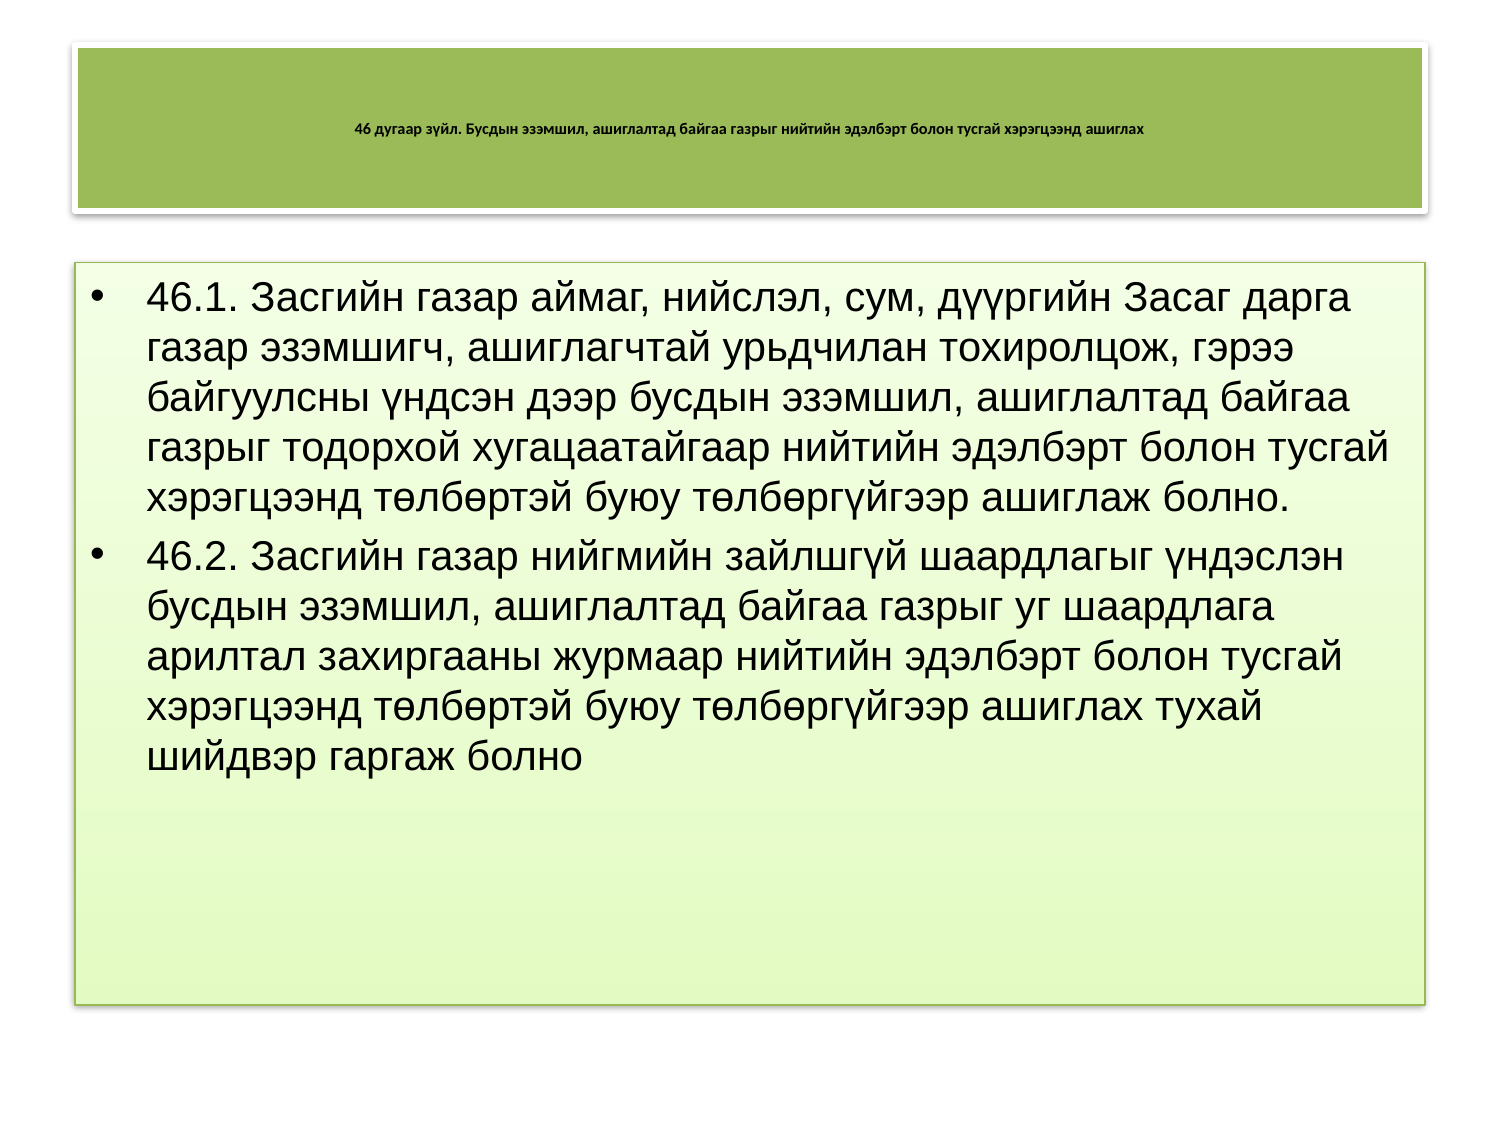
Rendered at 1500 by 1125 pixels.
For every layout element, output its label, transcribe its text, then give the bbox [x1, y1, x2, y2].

title 46 дугаар зүйл. Бусдын эзэмшил, ашиглалтад байгаа газрыг нийтийн эдэлбэрт болон тусгай хэрэгцээнд ашиглах [72, 42, 1428, 214]
list 46.1. Засгийн газар аймаг, нийслэл, сум, дүүргийн Засаг дарга газар эзэмшигч, ашиглагчтай урьдчилан тохиролцож, гэрээ байгуулсны үндсэн дээр бусдын эзэмшил, ашиглалтад байгаа газрыг тодорхой хугацаатайгаар нийтийн эдэлбэрт болон тусгай хэрэгцээнд төлбөртэй буюу төлбөргүйгээр ашиглаж болно. 46.2. Засгийн газар нийгмийн зайлшгүй шаардлагыг үндэслэн бусдын эзэмшил, ашиглалтад байгаа газрыг уг шаардлага арилтал захиргааны журмаар нийтийн эдэлбэрт болон тусгай хэрэгцээнд төлбөртэй буюу төлбөргүйгээр ашиглах тухай шийдвэр гаргаж болно [74, 262, 1426, 1006]
